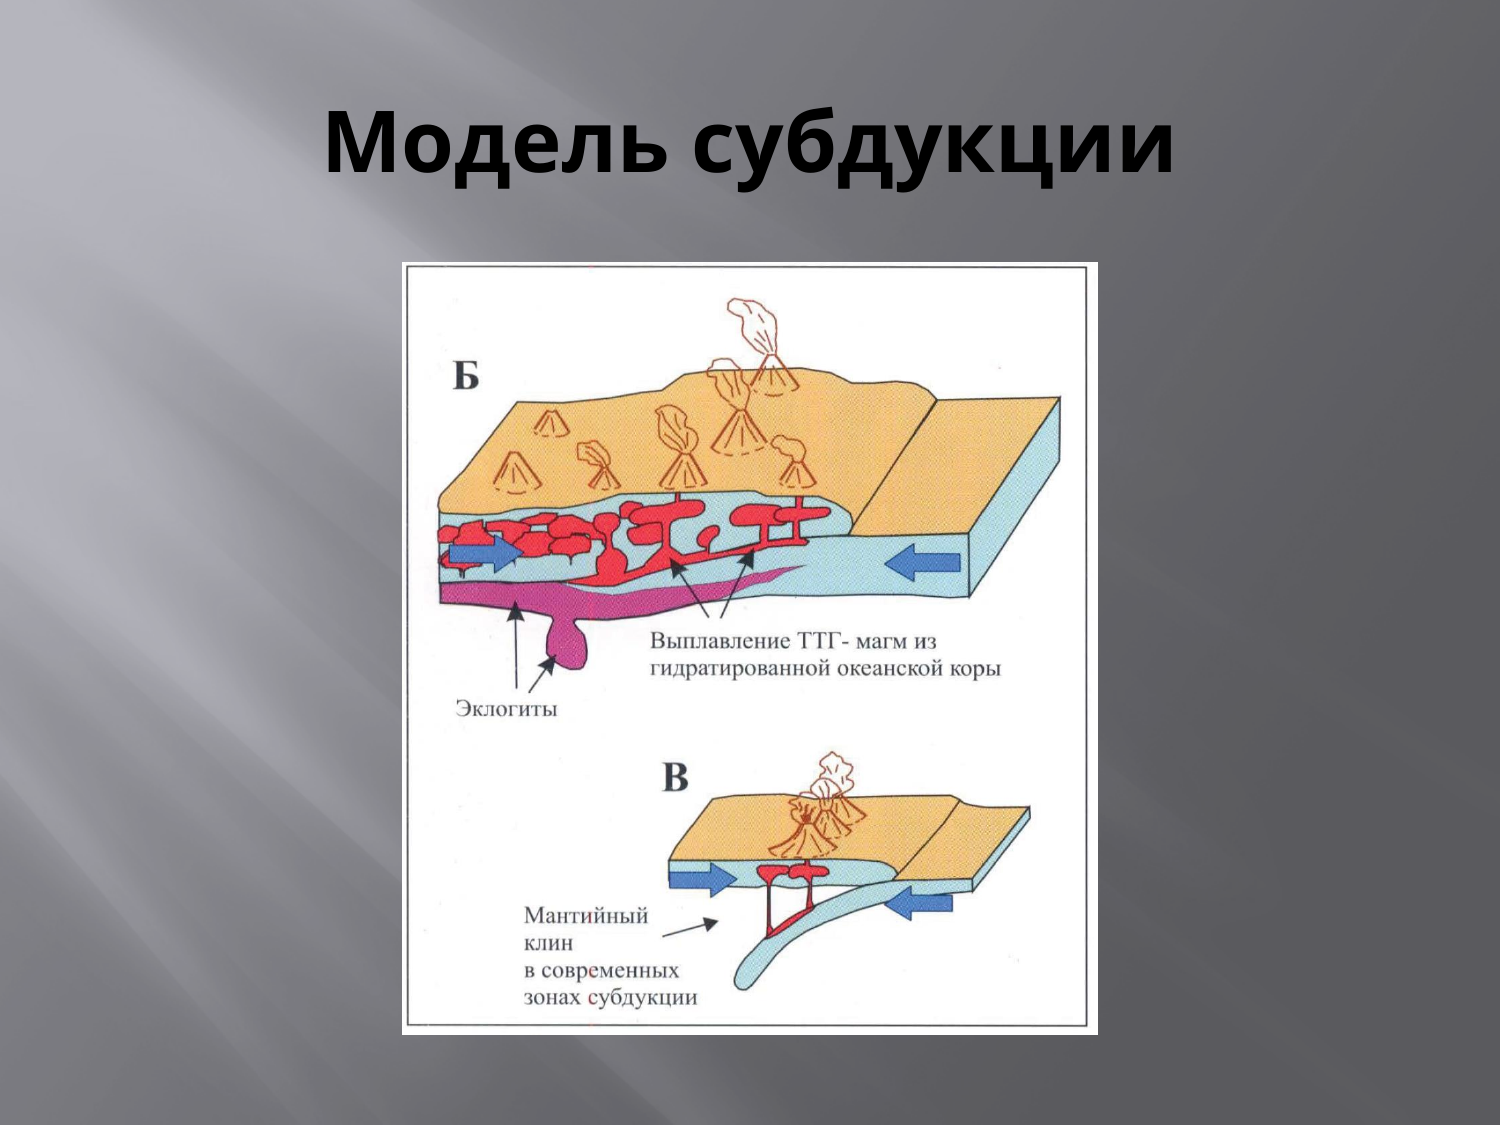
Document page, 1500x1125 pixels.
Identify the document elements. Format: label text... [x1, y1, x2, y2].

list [402, 262, 1098, 1036]
title Модель субдукции [75, 45, 1425, 233]
